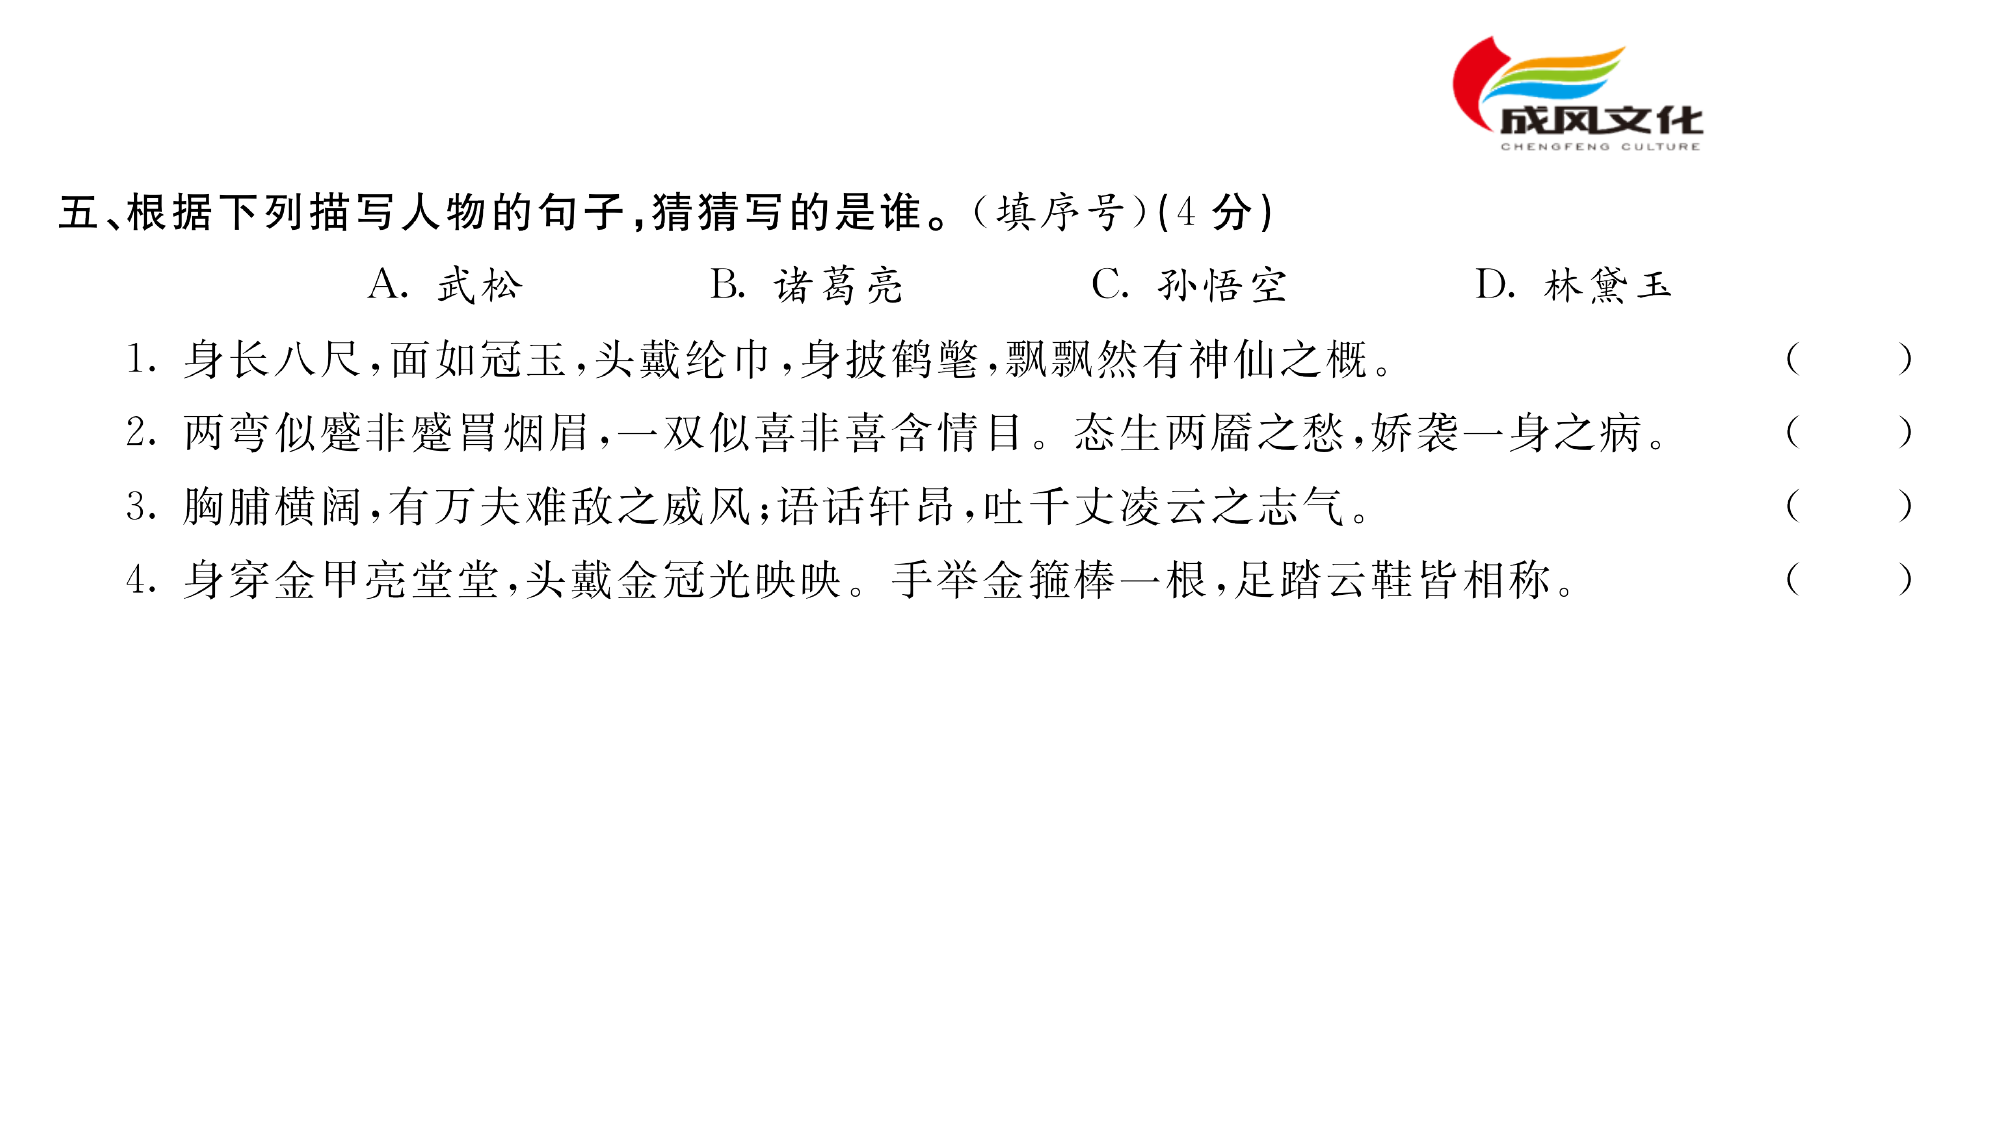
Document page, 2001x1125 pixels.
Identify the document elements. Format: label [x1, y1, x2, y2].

picture [55, 30, 1945, 618]
